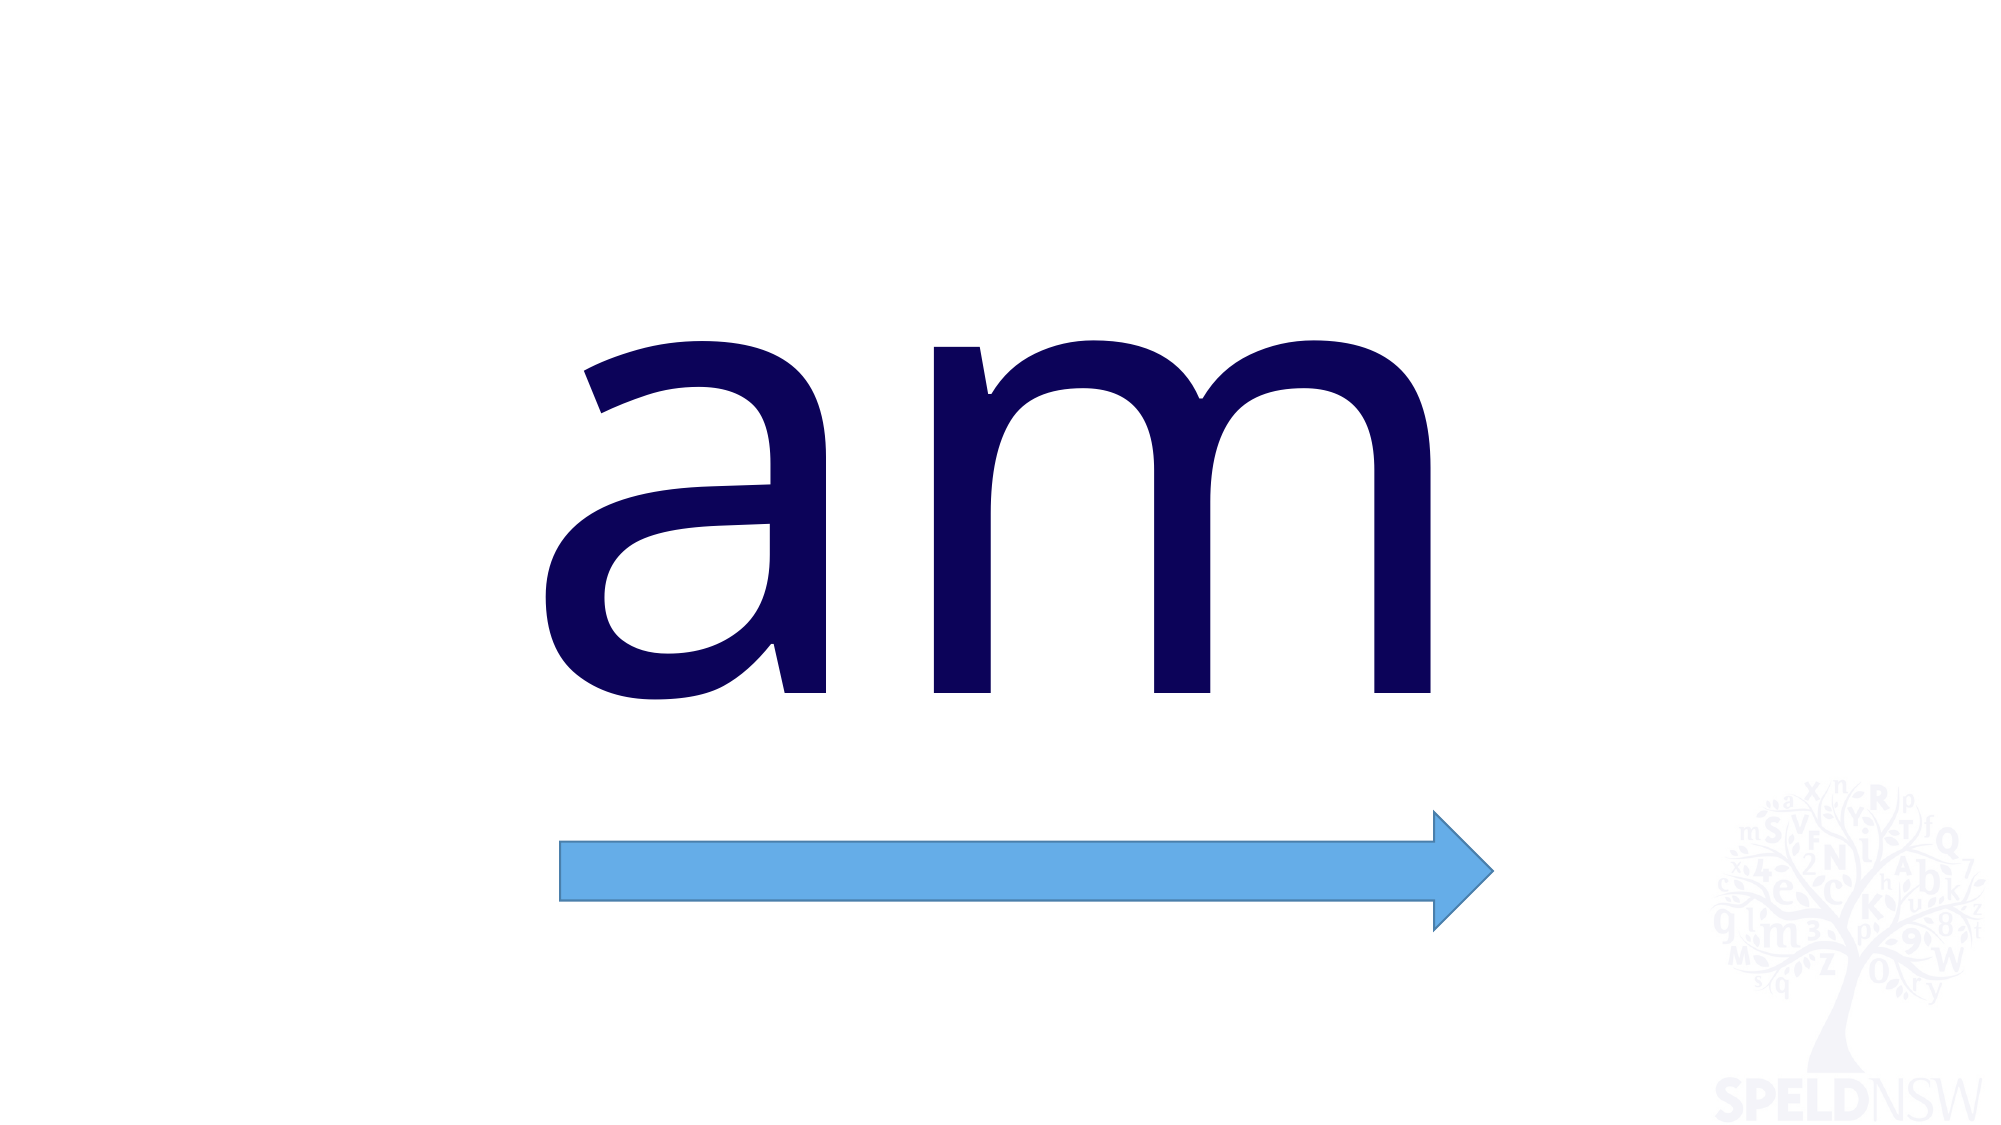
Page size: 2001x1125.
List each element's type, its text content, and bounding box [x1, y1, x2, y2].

text_box [559, 809, 1495, 933]
title am [249, 449, 1750, 841]
